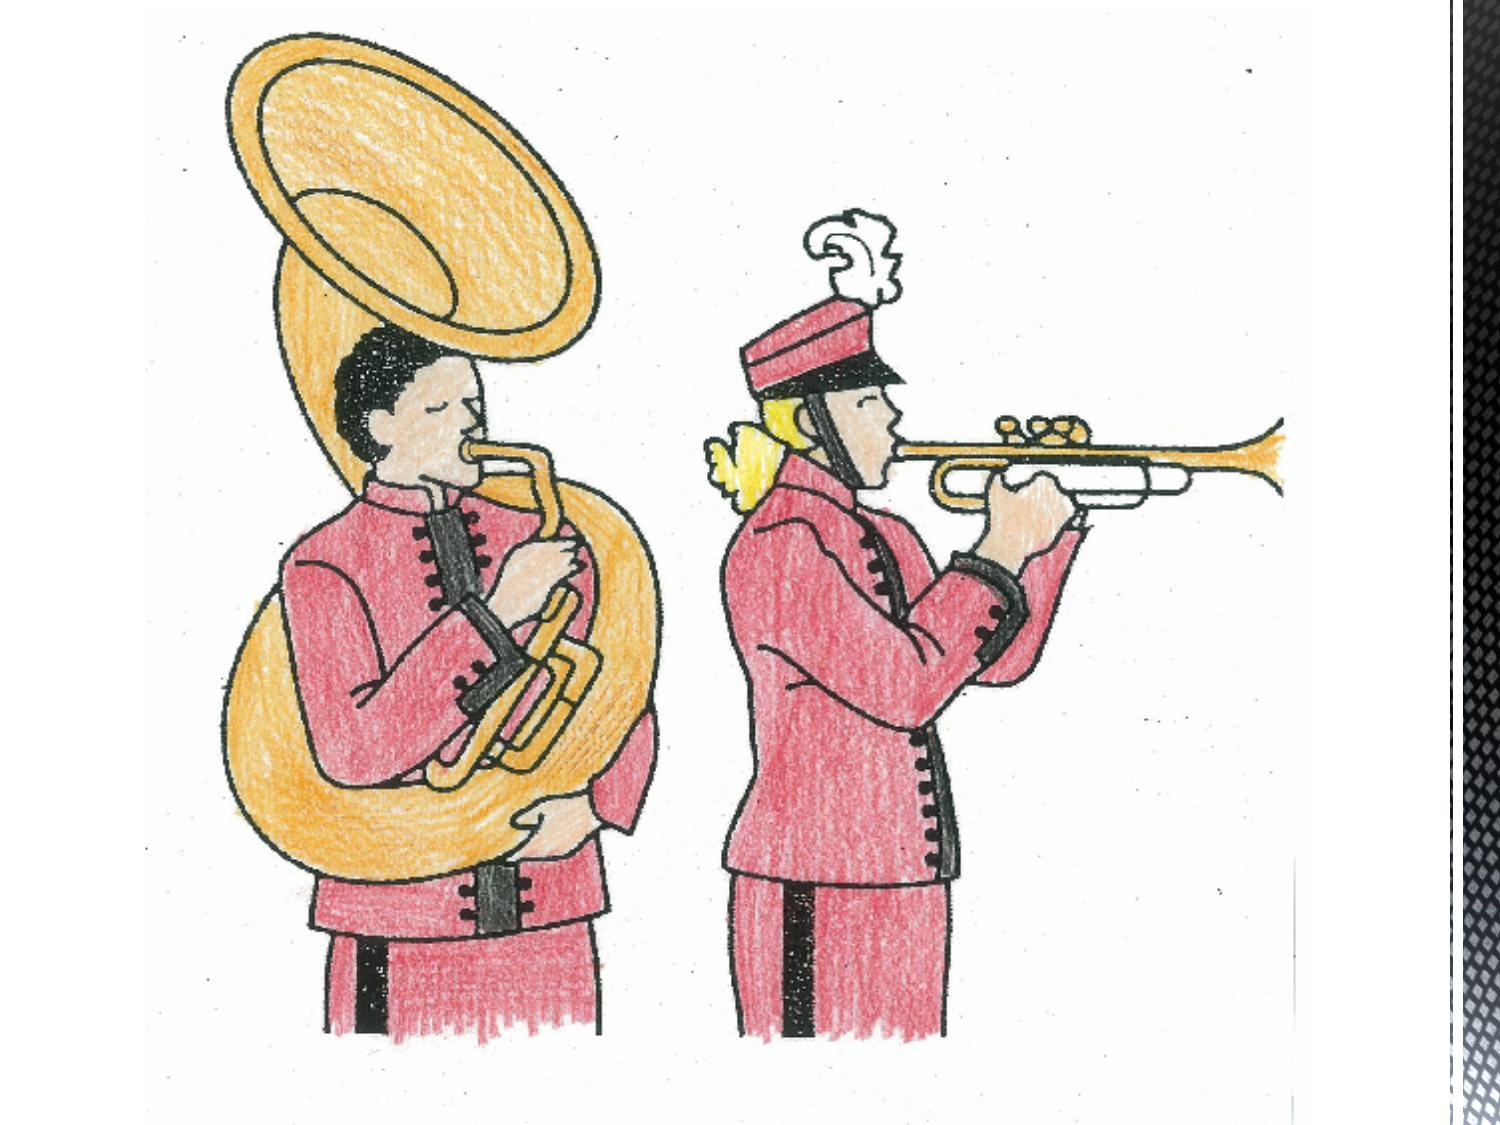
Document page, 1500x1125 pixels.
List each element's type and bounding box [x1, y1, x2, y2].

picture [1447, 0, 1500, 1125]
picture [145, 12, 1312, 1125]
